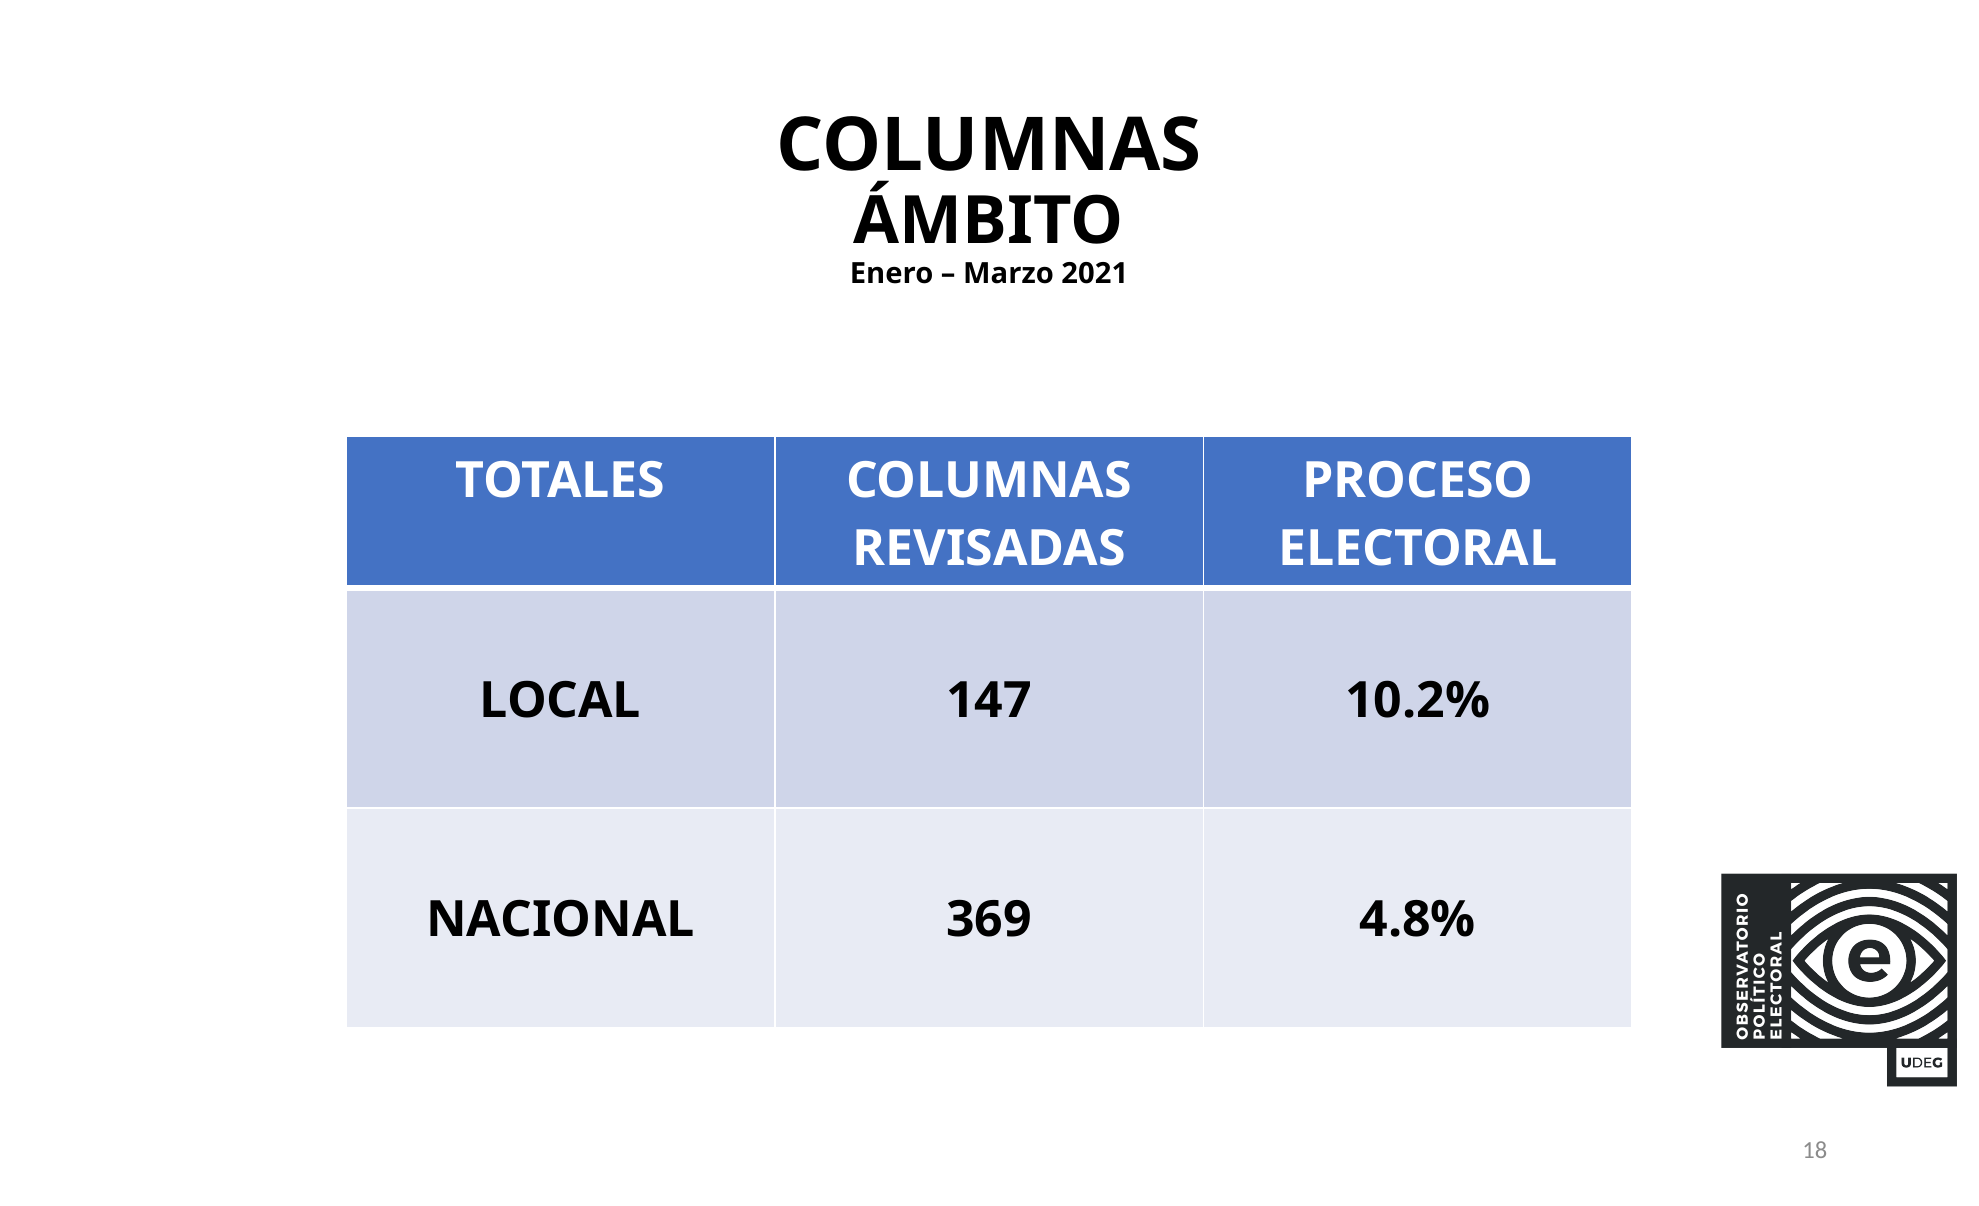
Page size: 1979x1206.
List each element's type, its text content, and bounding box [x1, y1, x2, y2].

table_header PROCESO ELECTORAL [1204, 437, 1631, 585]
table_cell NACIONAL [347, 809, 774, 1027]
picture [1709, 860, 1969, 1100]
table_cell LOCAL [347, 591, 774, 807]
title COLUMNAS ÁMBITO Enero – Marzo 2021 [136, 64, 1843, 298]
table_cell 147 [776, 591, 1203, 807]
table_header COLUMNAS REVISADAS [776, 437, 1203, 585]
table_cell 10.2% [1204, 591, 1631, 807]
table_cell 369 [776, 809, 1203, 1027]
slide_number 18 [1397, 1117, 1843, 1182]
table_cell 4.8% [1204, 809, 1631, 1027]
table_header TOTALES [347, 437, 774, 585]
